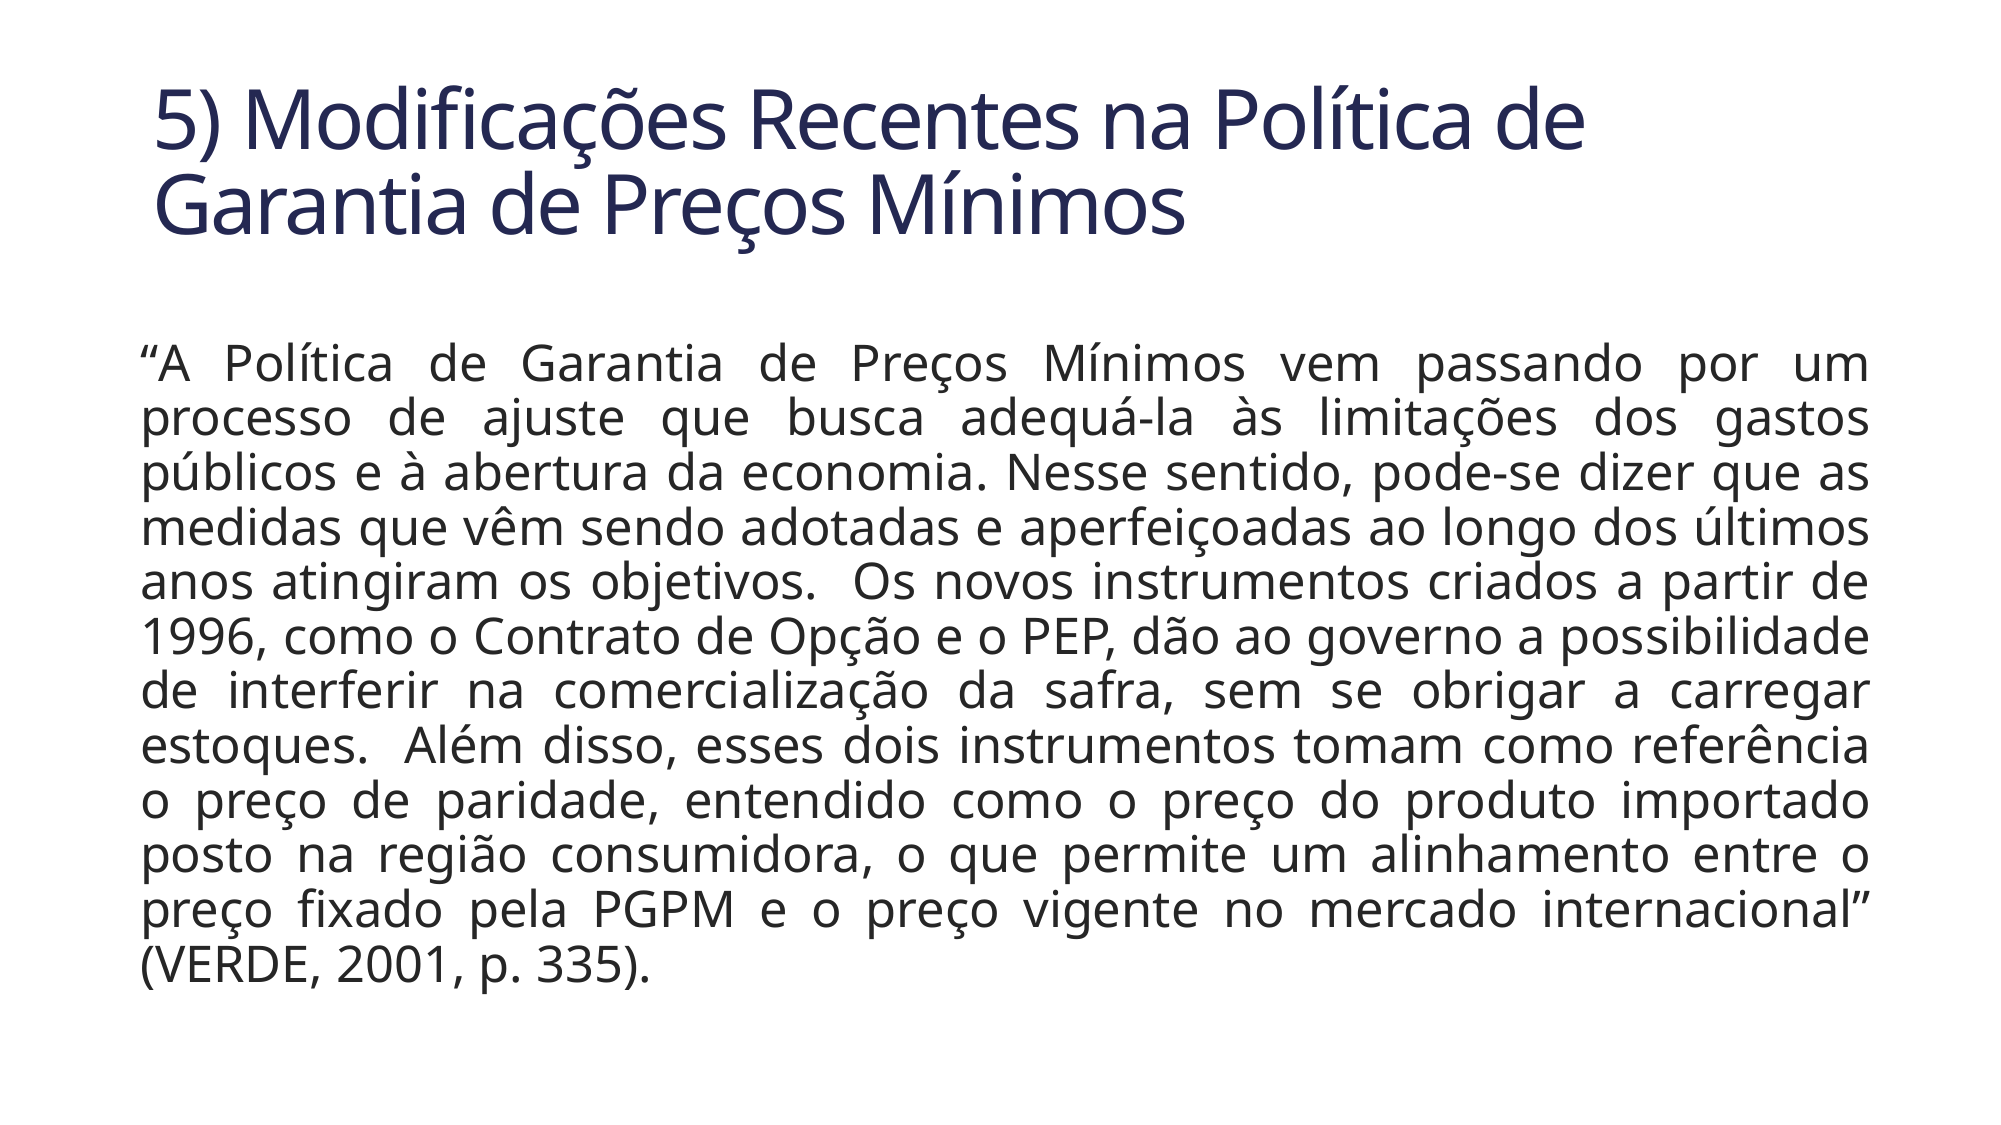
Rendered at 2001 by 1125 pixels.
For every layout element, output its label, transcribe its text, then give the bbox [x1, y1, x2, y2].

list “A Política de Garantia de Preços Mínimos vem passando por um processo de ajuste que busca adequá-la às limitações dos gastos públicos e à abertura da economia. Nesse sentido, pode-se dizer que as medidas que vêm sendo adotadas e aperfeiçoadas ao longo dos últimos anos atingiram os objetivos. Os novos instrumentos criados a partir de 1996, como o Contrato de Opção e o PEP, dão ao governo a possibilidade de interferir na comercialização da safra, sem se obrigar a carregar estoques. Além disso, esses dois instrumentos tomam como referência o preço de paridade, entendido como o preço do produto importado posto na região consumidora, o que permite um alinhamento entre o preço fixado pela PGPM e o preço vigente no mercado internacional” (VERDE, 2001, p. 335). [111, 329, 162, 1013]
title 5) Modificações Recentes na Política de Garantia de Preços Mínimos [137, 59, 1863, 275]
text_box [162, 324, 1888, 1039]
